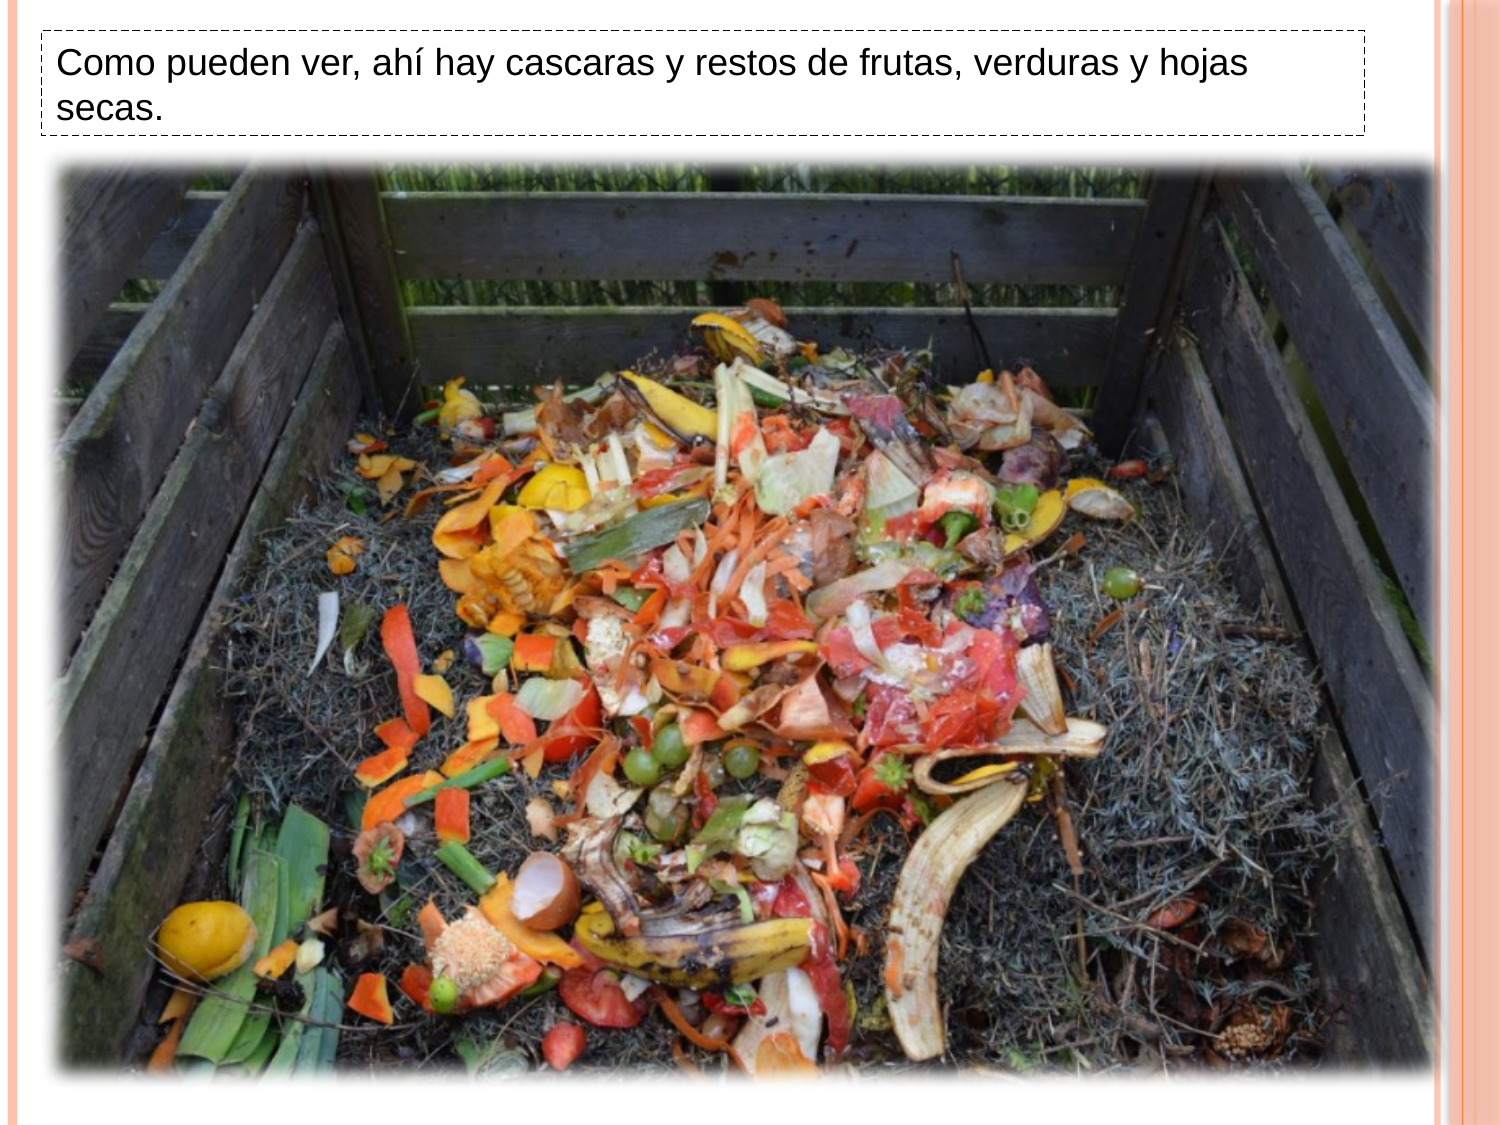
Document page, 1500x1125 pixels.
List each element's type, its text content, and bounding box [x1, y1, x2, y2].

text_box Como pueden ver, ahí hay cascaras y restos de frutas, verduras y hojas secas. [41, 30, 1365, 136]
picture [40, 148, 1454, 1090]
